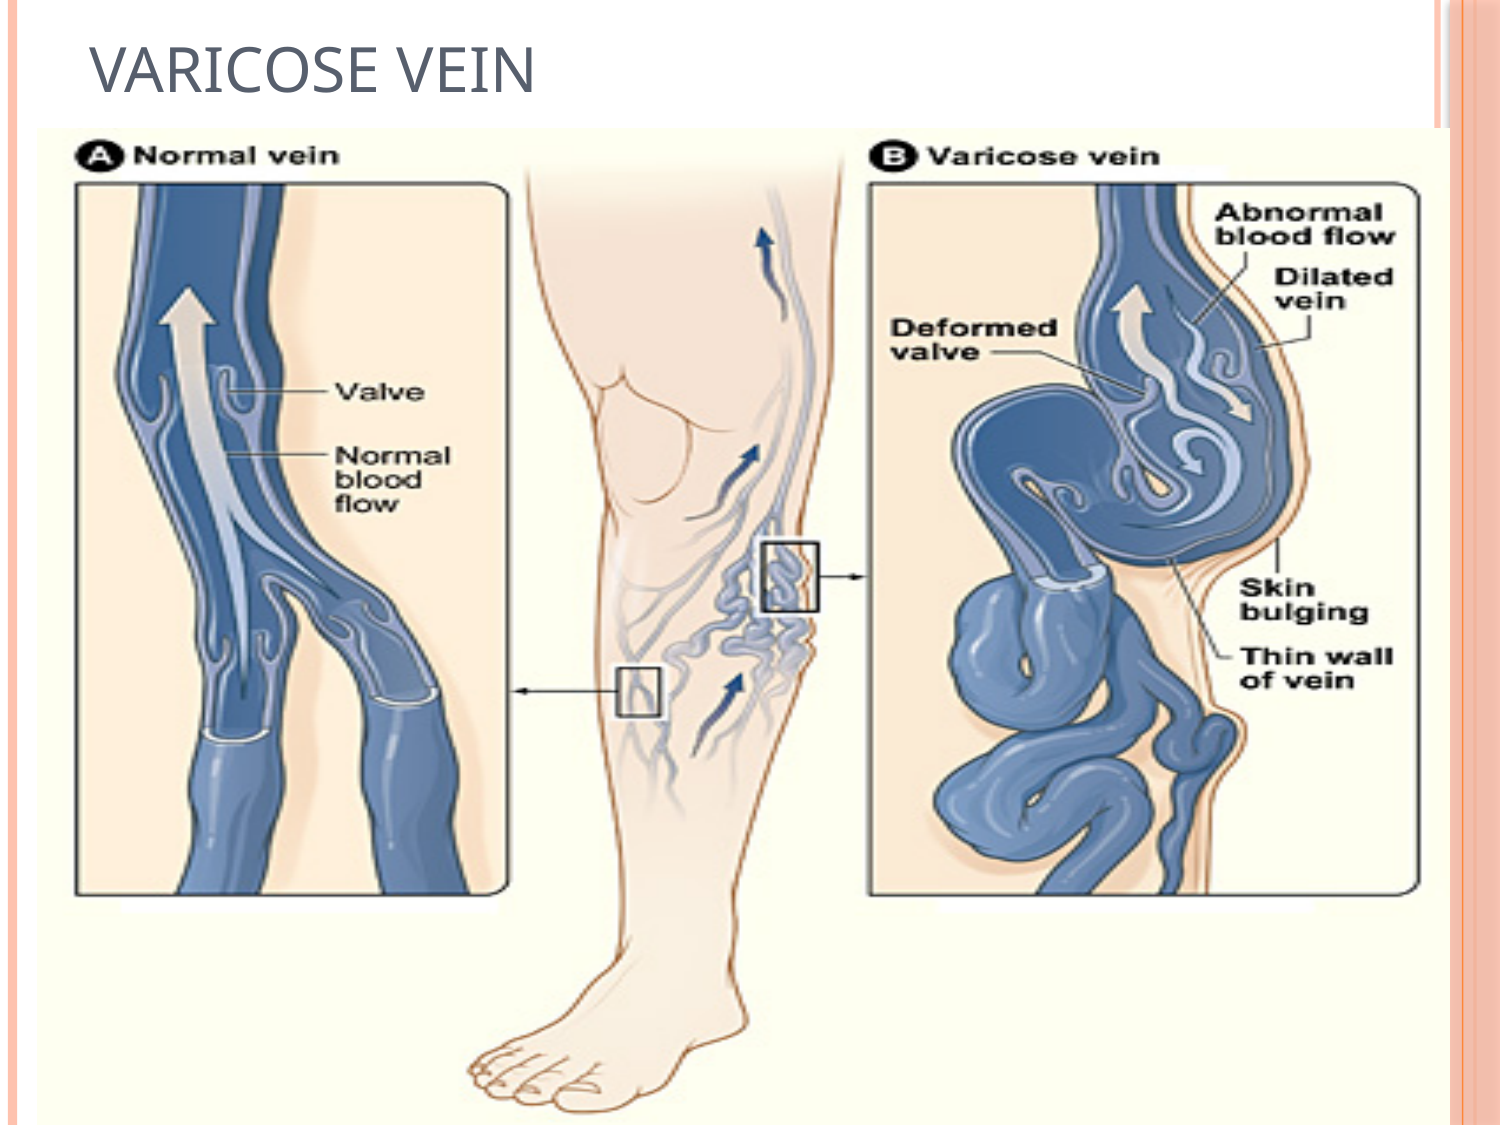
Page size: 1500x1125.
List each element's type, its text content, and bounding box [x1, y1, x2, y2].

text_box Varicose vein [74, 0, 1425, 113]
picture [36, 128, 1451, 1125]
